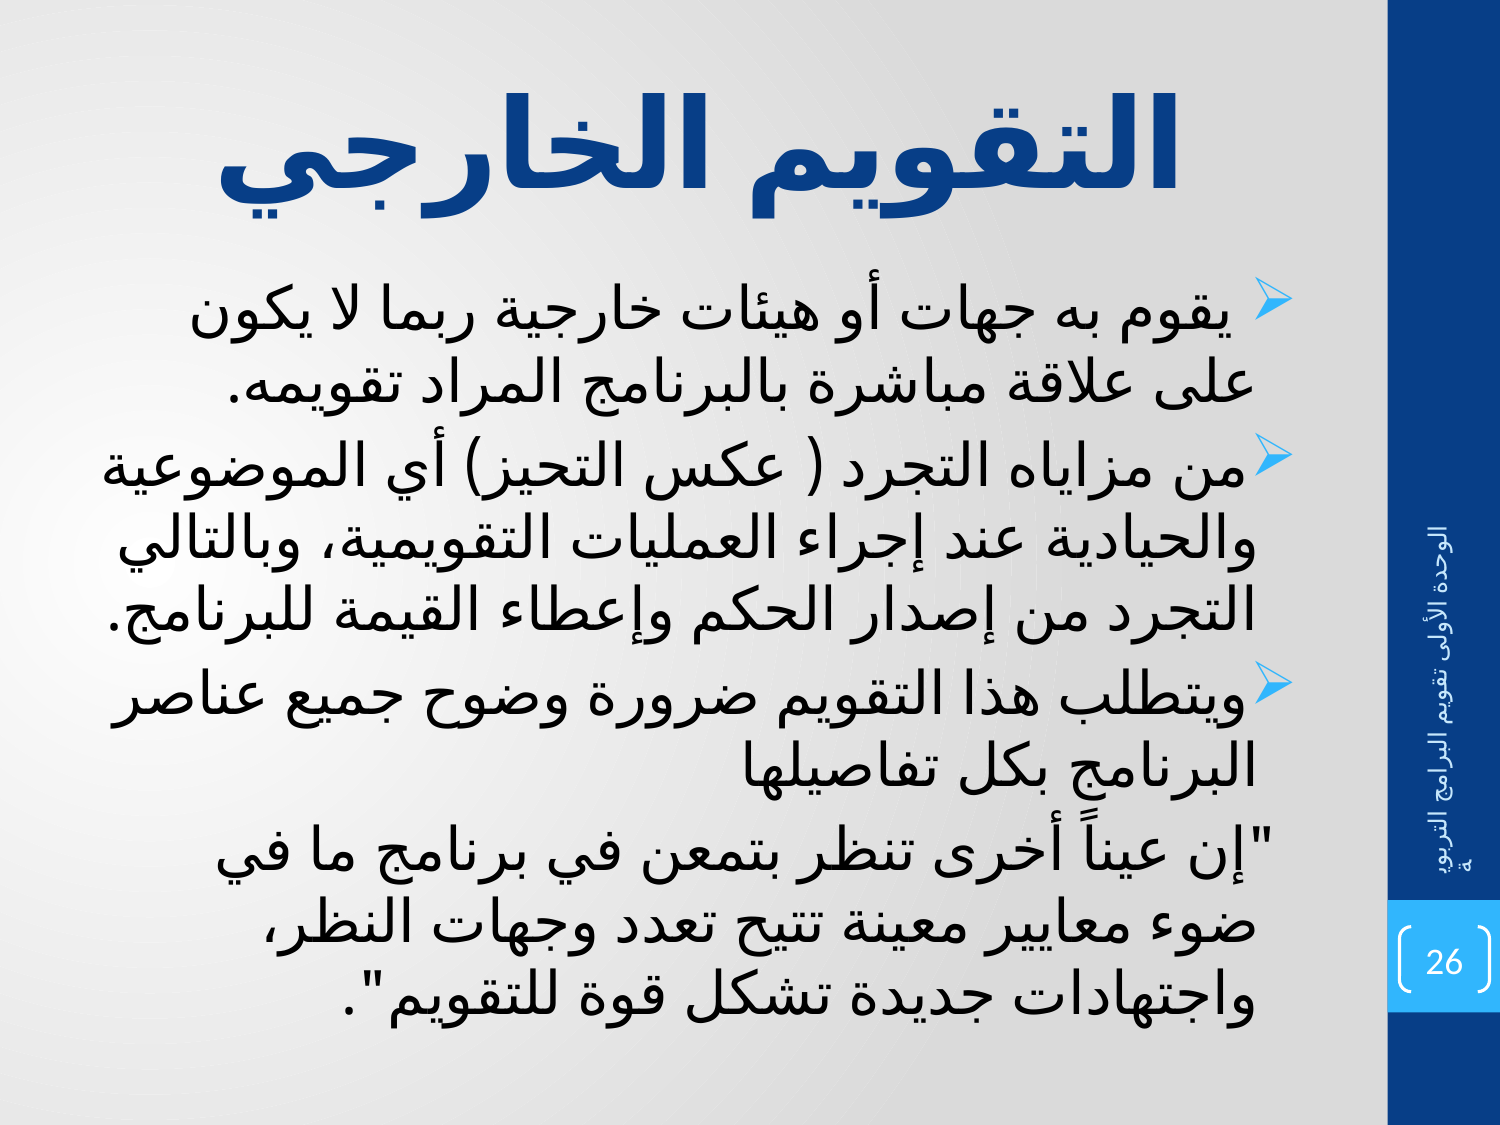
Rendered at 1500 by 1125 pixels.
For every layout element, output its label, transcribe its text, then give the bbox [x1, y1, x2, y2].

footer الوحدة الأولى تقويم البرامج التربوية [1408, 500, 1469, 889]
slide_number 26 [1397, 925, 1492, 994]
list يقوم به جهات أو هيئات خارجية ربما لا يكون على علاقة مباشرة بالبرنامج المراد تقويمه. من مزاياه التجرد ( عكس التحيز) أي الموضوعية والحيادية عند إجراء العمليات التقويمية، وبالتالي التجرد من إصدار الحكم وإعطاء القيمة للبرنامج. ويتطلب هذا التقويم ضرورة وضوح جميع عناصر البرنامج بكل تفاصيلها "إن عيناً أخرى تنظر بتمعن في برنامج ما في ضوء معايير معينة تتيح تعدد وجهات النظر، واجتهادات جديدة تشكل قوة للتقويم". [75, 262, 1325, 1050]
title التقويم الخارجي [75, 45, 1325, 233]
